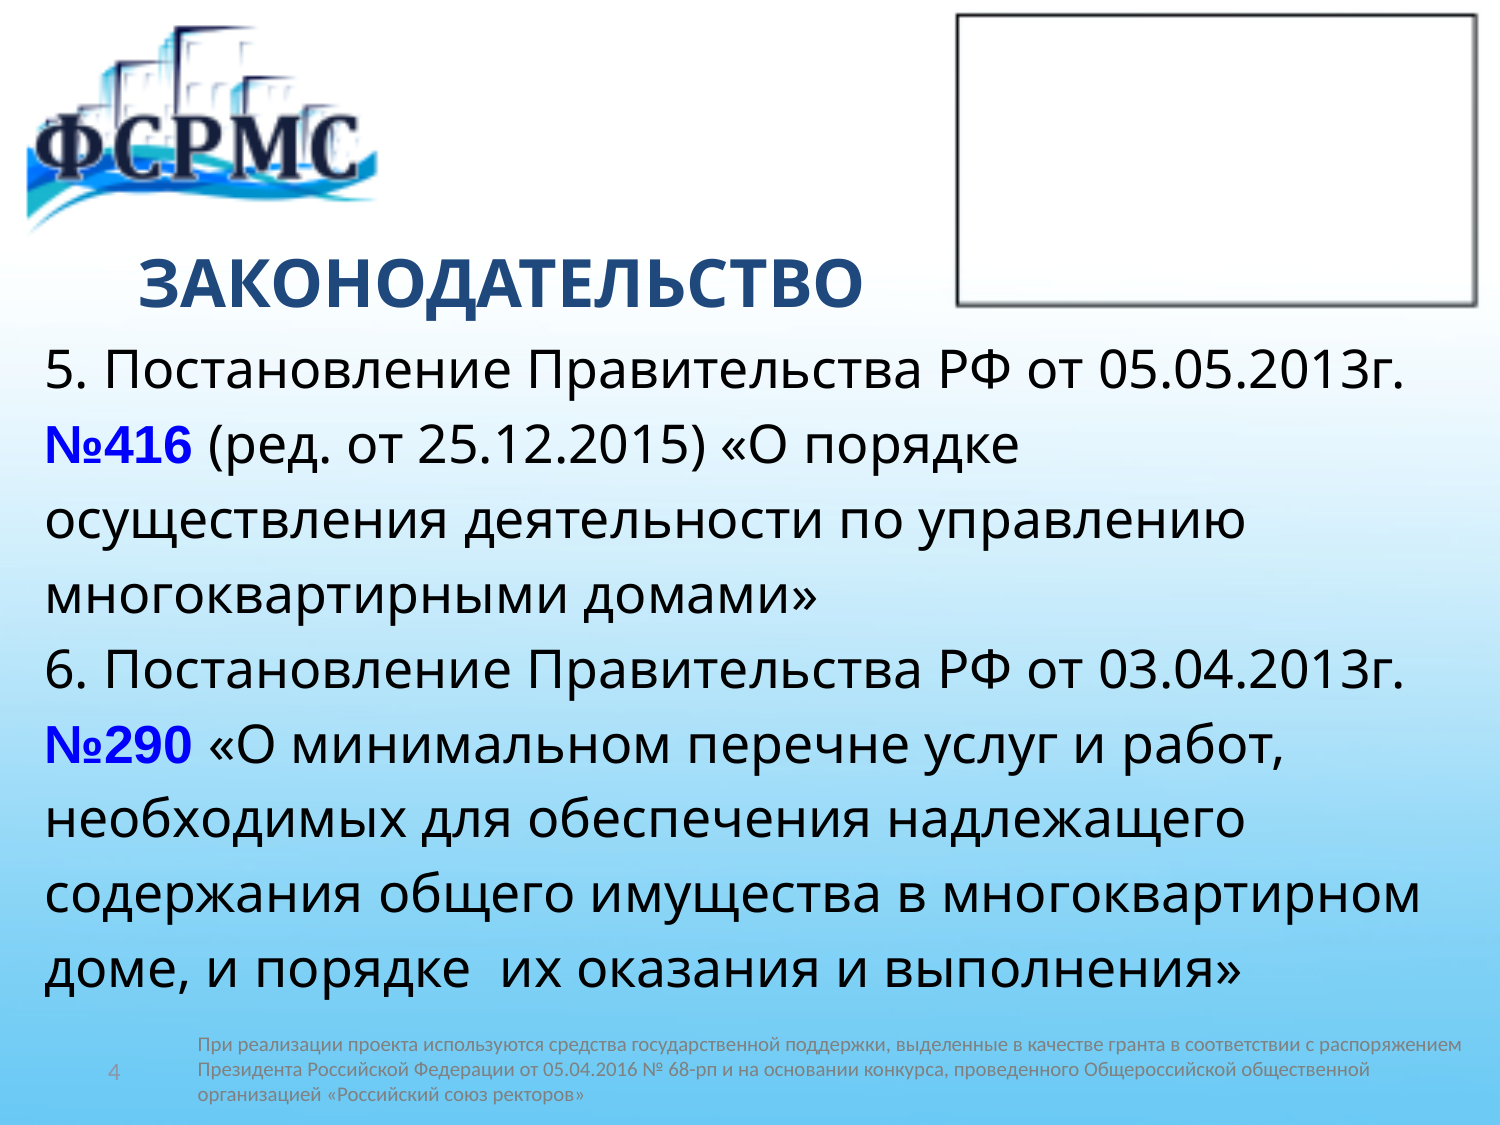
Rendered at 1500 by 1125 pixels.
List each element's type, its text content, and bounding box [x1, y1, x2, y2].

title ЗАКОНОДАТЕЛЬСТВО [53, 234, 951, 328]
slide_number 4 [53, 1040, 136, 1100]
picture [0, 0, 1500, 1125]
list 5. Постановление Правительства РФ от 05.05.2013г. №416 (ред. от 25.12.2015) «О порядке осуществления деятельности по управлению многоквартирными домами» 6. Постановление Правительства РФ от 03.04.2013г. №290 «О минимальном перечне услуг и работ, необходимых для обеспечения надлежащего содержания общего имущества в многоквартирном доме, и порядке их оказания и выполнения» [29, 328, 1500, 1020]
